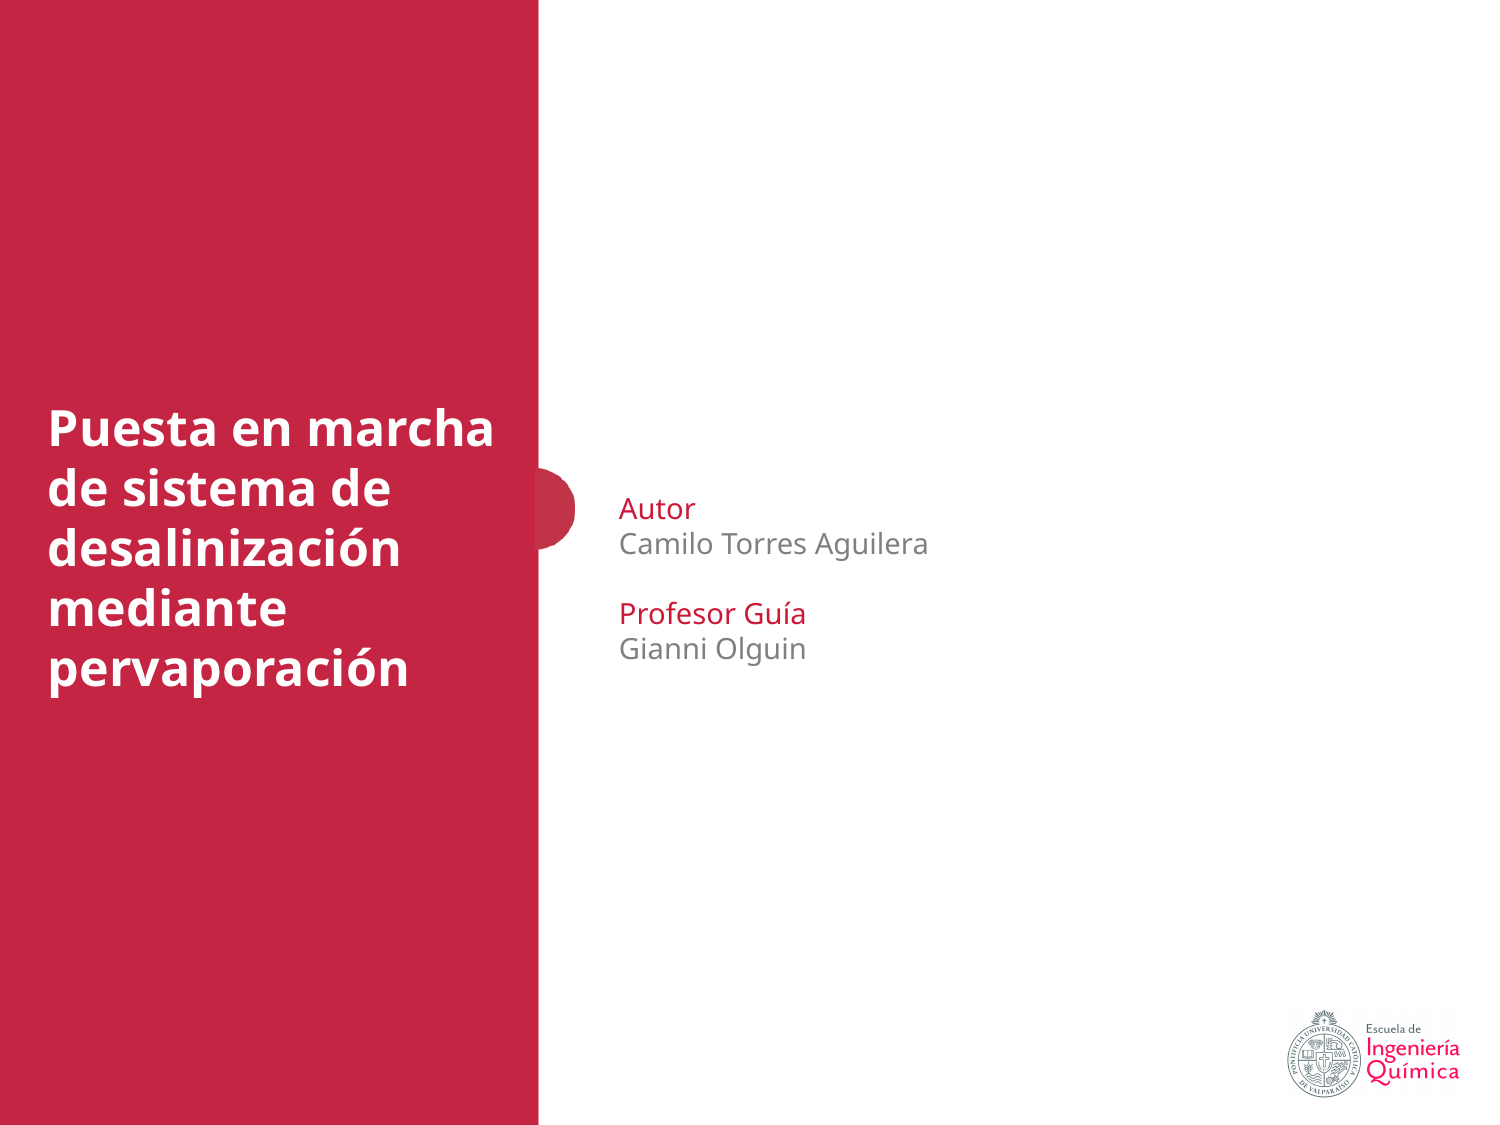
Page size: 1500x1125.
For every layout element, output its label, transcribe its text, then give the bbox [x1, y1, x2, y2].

text_box Autor Camilo Torres Aguilera Profesor Guía Gianni Olguin [604, 483, 1110, 718]
text_box Puesta en marcha de sistema de desalinización mediante pervaporación [33, 388, 519, 704]
picture [0, 0, 575, 1125]
picture [1285, 1007, 1462, 1100]
